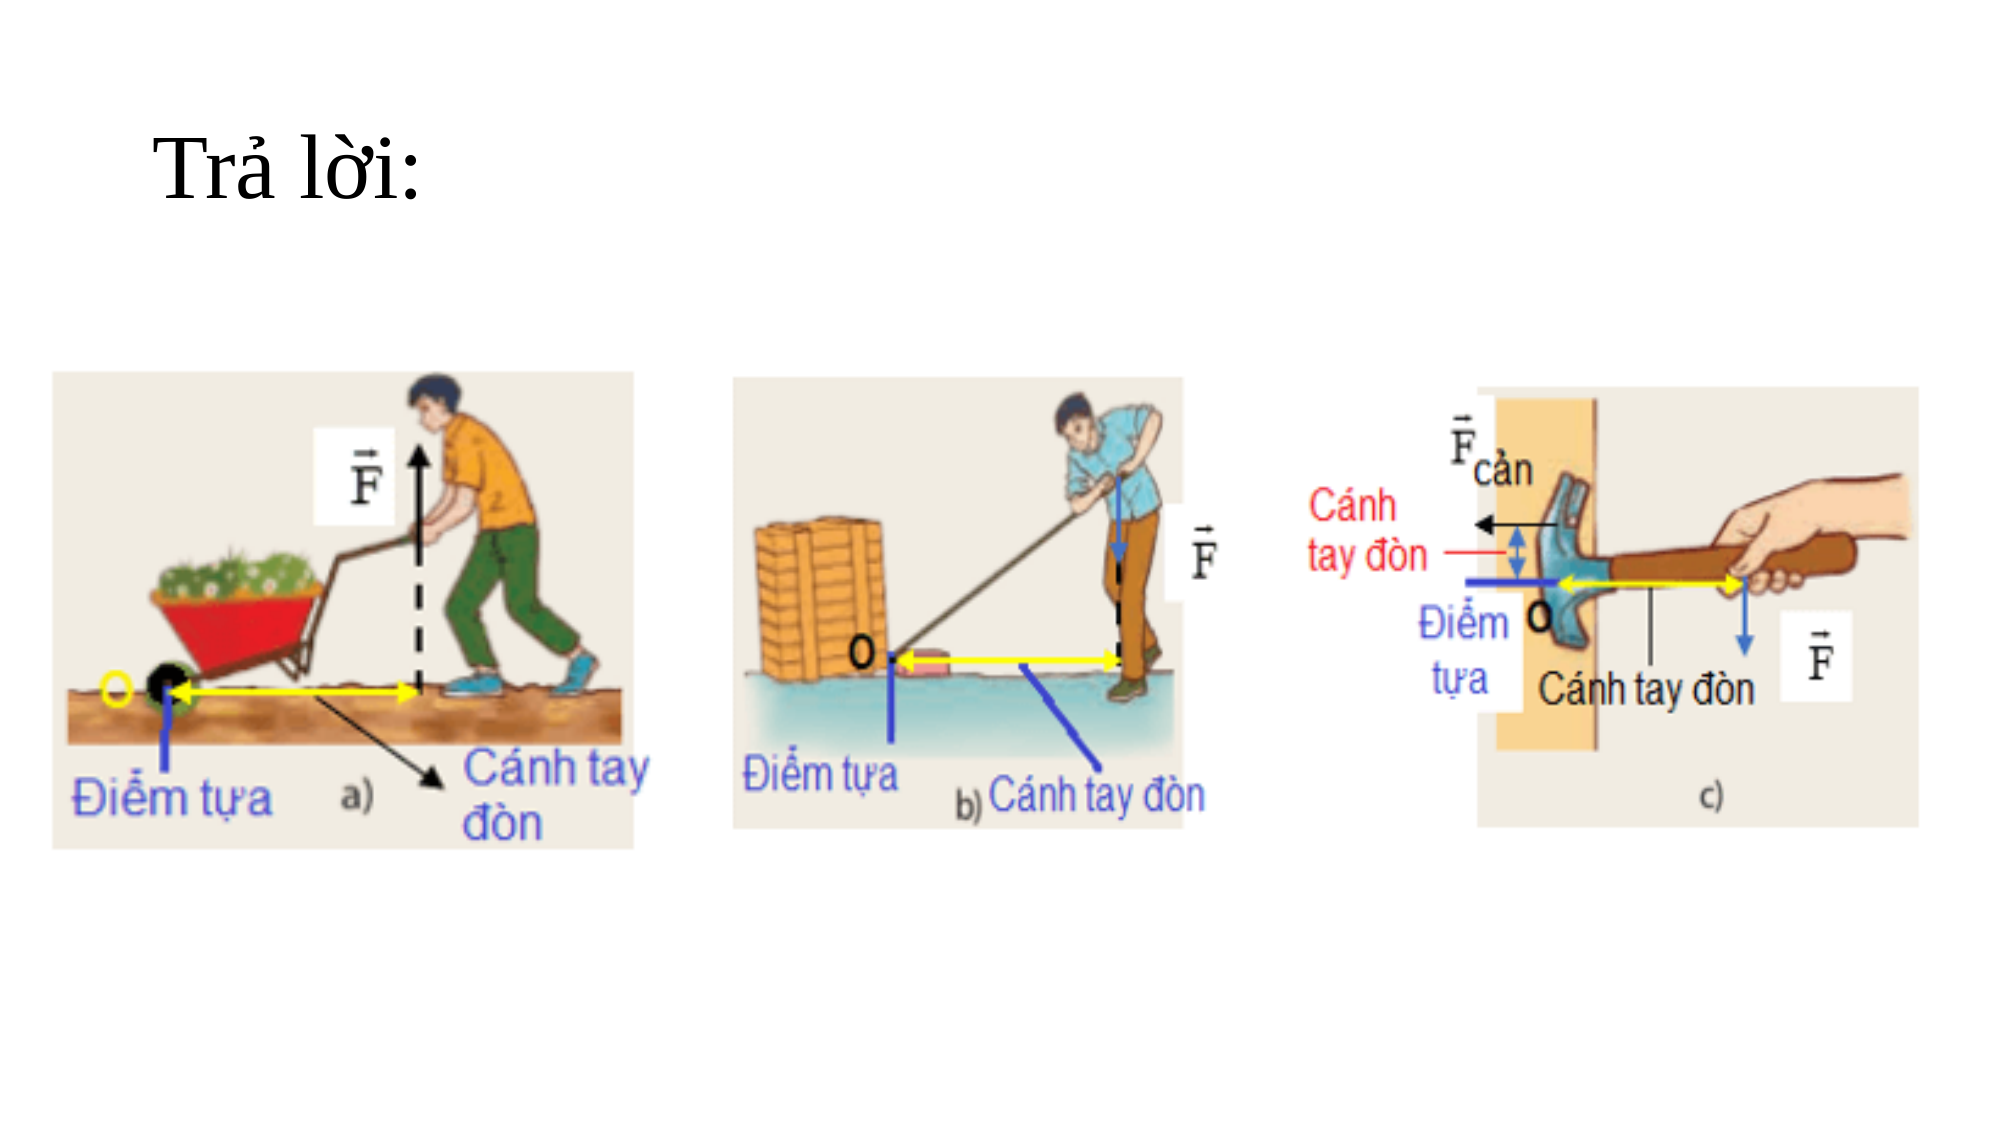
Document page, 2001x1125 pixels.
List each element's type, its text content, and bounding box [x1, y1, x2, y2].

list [41, 357, 685, 866]
title Trả lời: [137, 59, 1863, 278]
picture [663, 336, 2000, 845]
